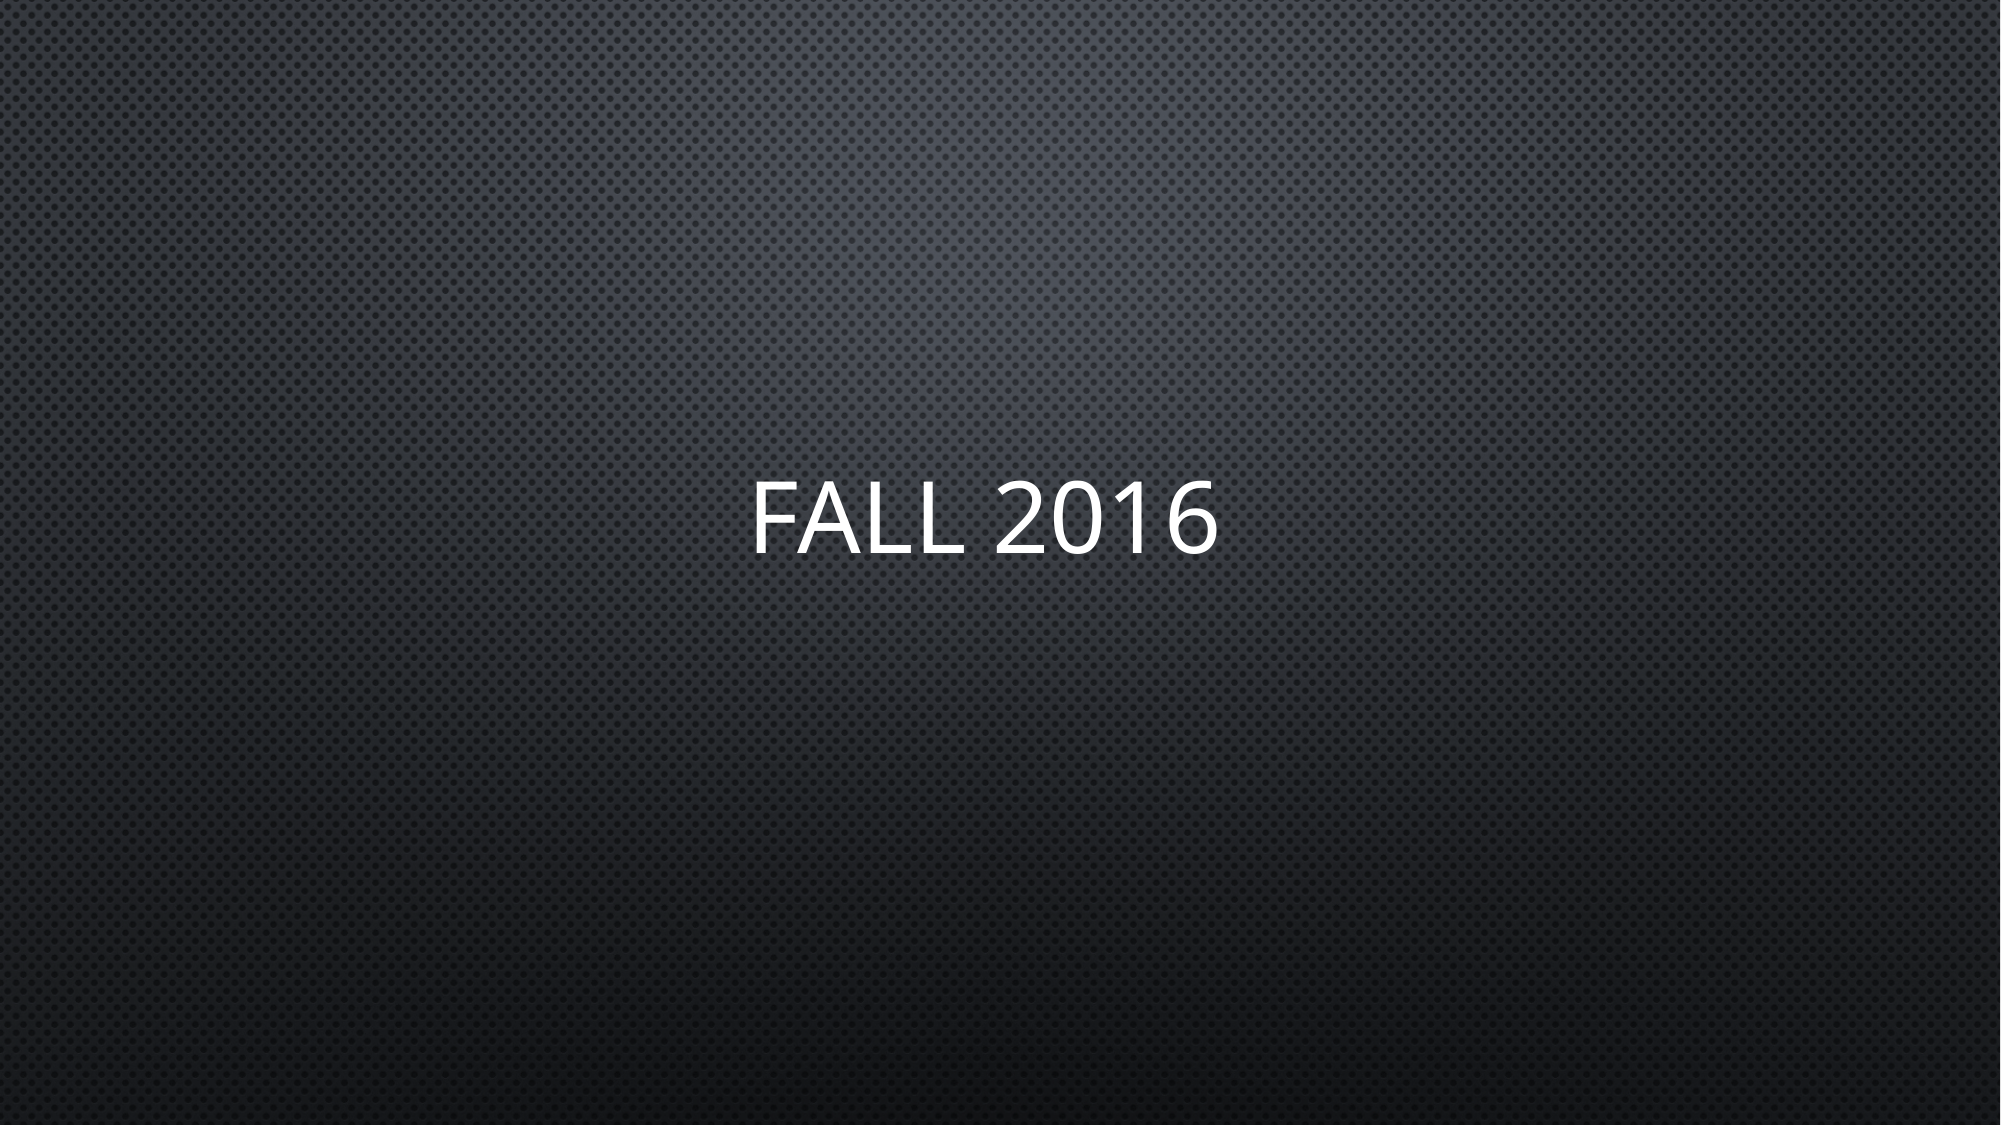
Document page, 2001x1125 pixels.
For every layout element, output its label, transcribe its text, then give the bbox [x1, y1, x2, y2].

title Fall 2016 [212, 0, 1758, 582]
